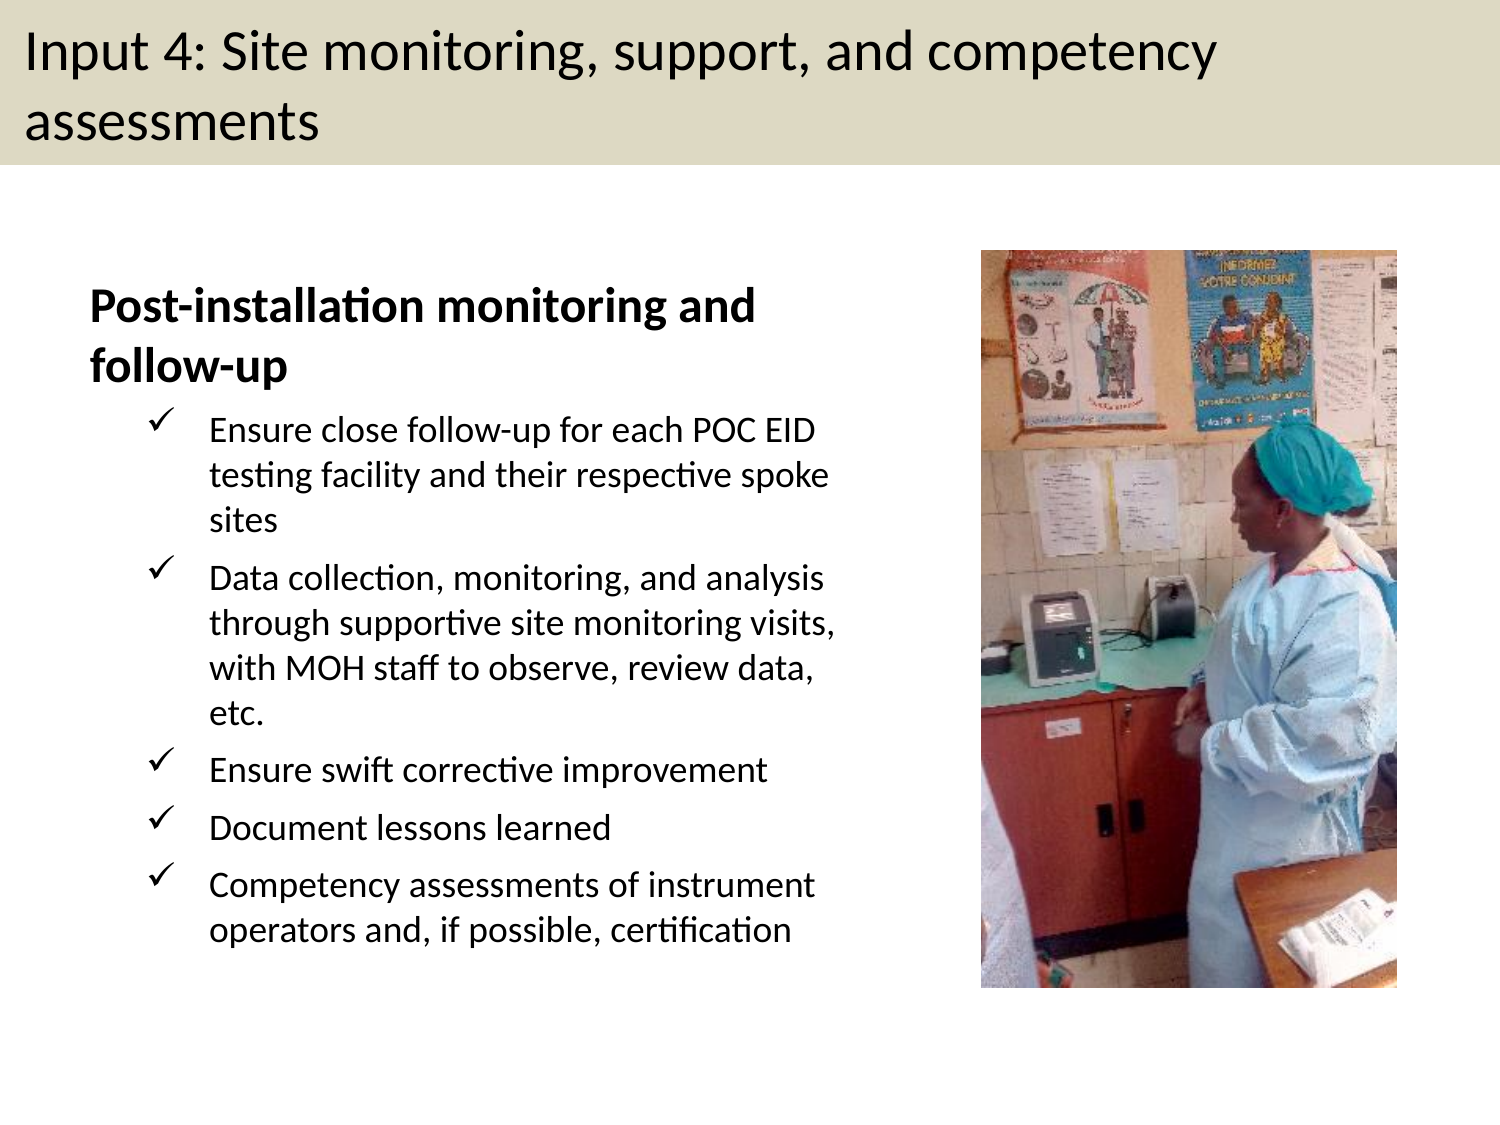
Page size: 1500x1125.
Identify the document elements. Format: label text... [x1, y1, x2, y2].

text_box Post-installation monitoring and follow-up Ensure close follow-up for each POC EID testing facility and their respective spoke sites Data collection, monitoring, and analysis through supportive site monitoring visits, with MOH staff to observe, review data, etc. Ensure swift corrective improvement Document lessons learned Competency assessments of instrument operators and, if possible, certification [74, 265, 853, 1048]
picture [981, 250, 1397, 988]
title Input 4: Site monitoring, support, and competency assessments [0, 0, 1500, 165]
